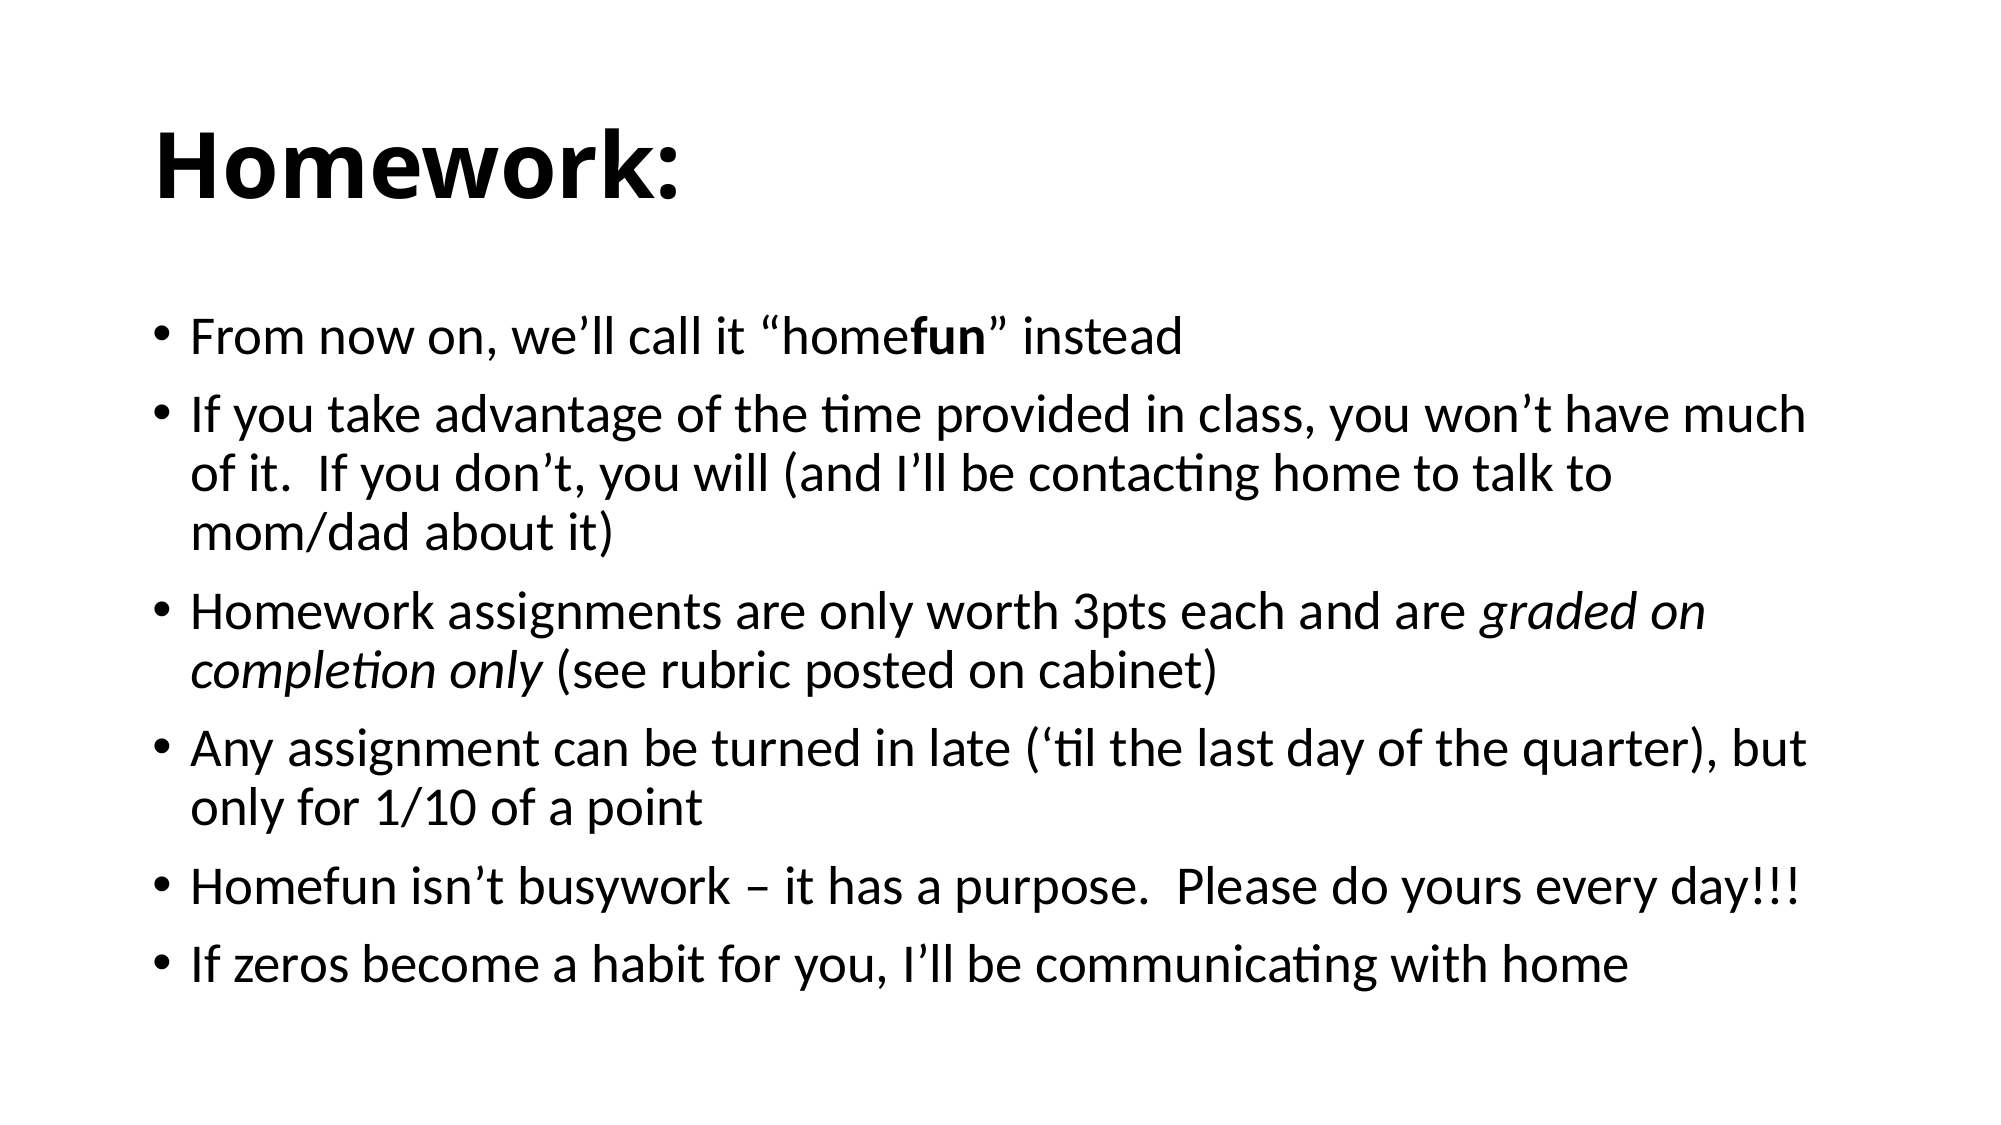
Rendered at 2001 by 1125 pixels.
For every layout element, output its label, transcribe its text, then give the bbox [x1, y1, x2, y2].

title Homework: [137, 59, 1863, 278]
list From now on, we’ll call it “homefun” instead If you take advantage of the time provided in class, you won’t have much of it. If you don’t, you will (and I’ll be contacting home to talk to mom/dad about it) Homework assignments are only worth 3pts each and are graded on completion only (see rubric posted on cabinet) Any assignment can be turned in late (‘til the last day of the quarter), but only for 1/10 of a point Homefun isn’t busywork – it has a purpose. Please do yours every day!!! If zeros become a habit for you, I’ll be communicating with home [137, 299, 1863, 1014]
